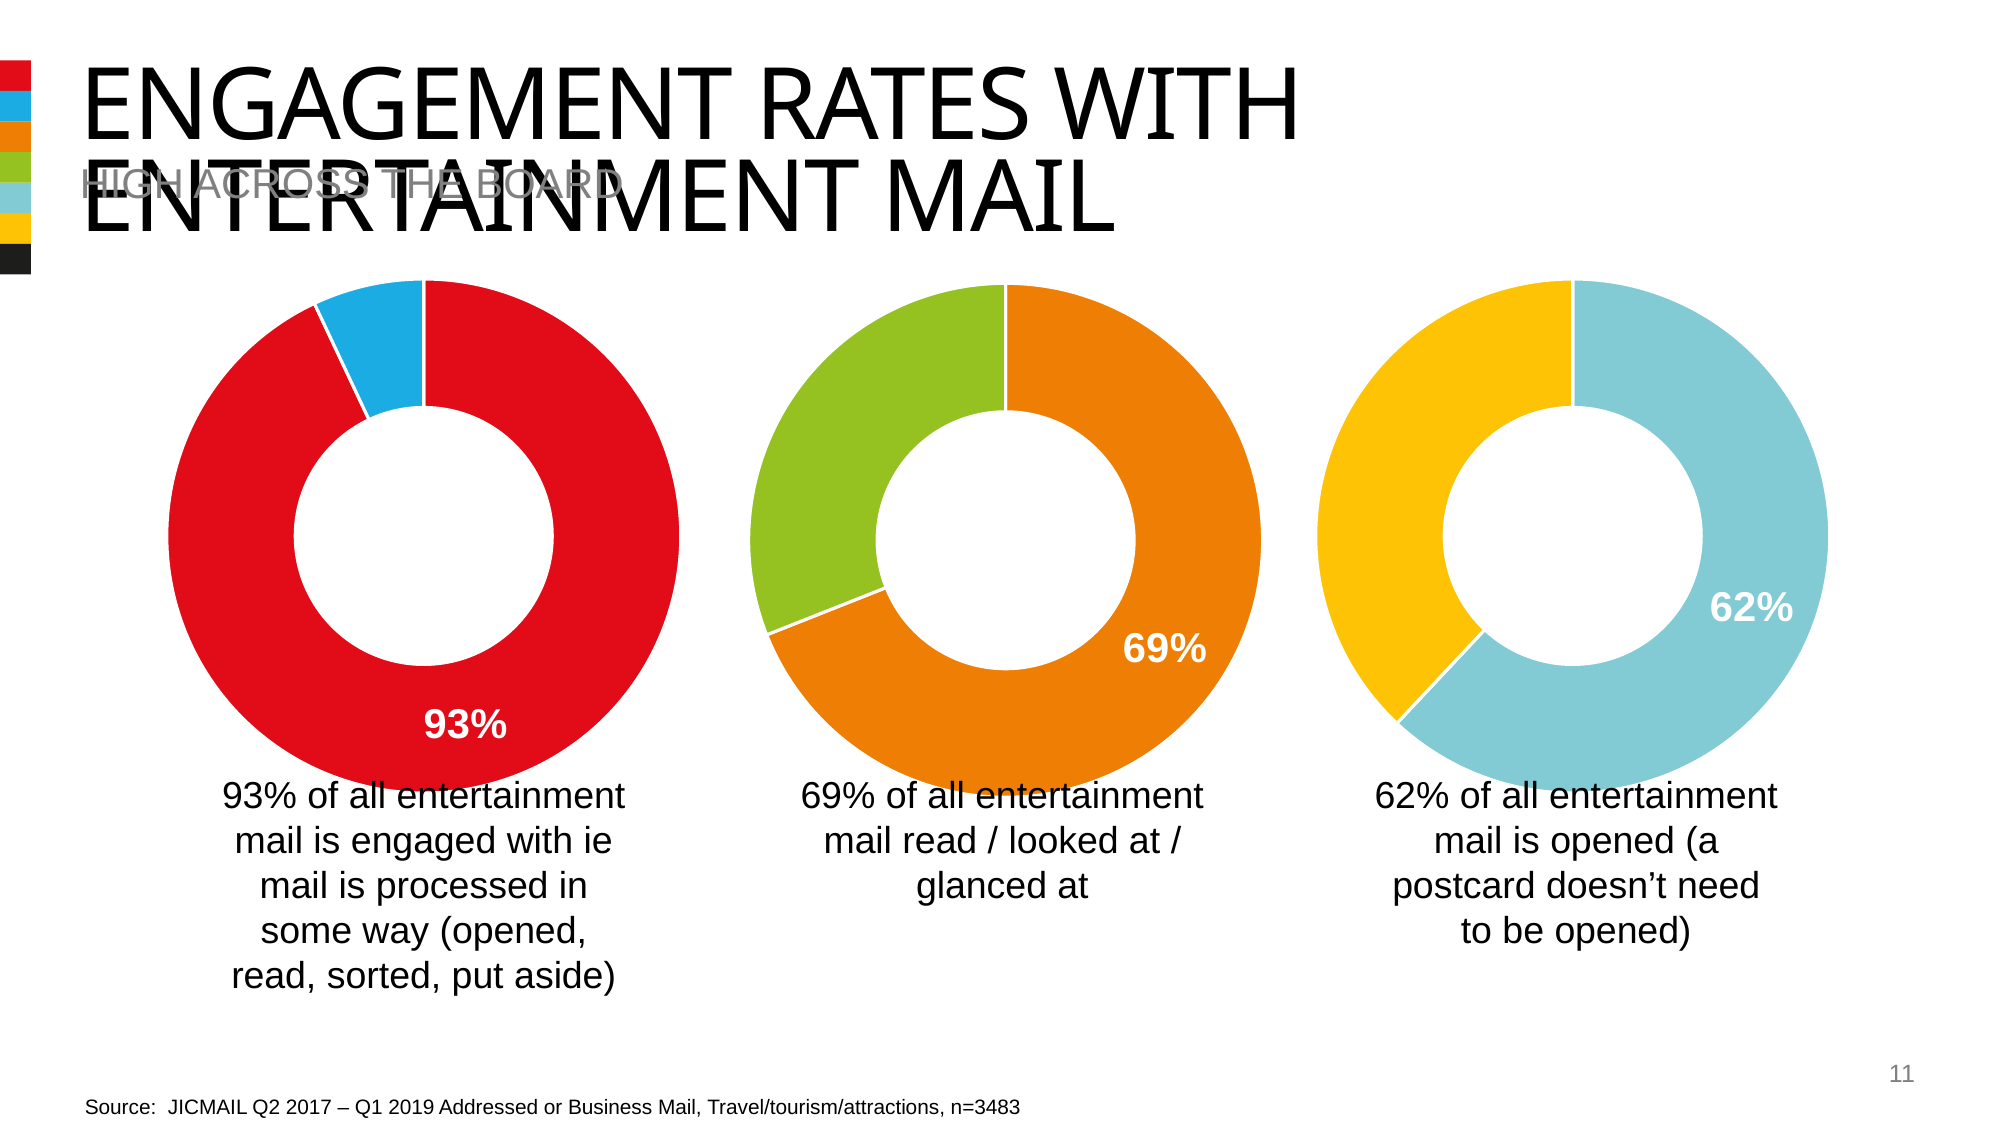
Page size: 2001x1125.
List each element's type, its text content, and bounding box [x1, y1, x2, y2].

text_box 93% of all entertainment mail is engaged with ie mail is processed in some way (opened, read, sorted, put aside) [206, 804, 642, 1003]
text_box Source: JICMAIL Q2 2017 – Q1 2019 Addressed or Business Mail, Travel/tourism/attractions, n=3483 [70, 1086, 1036, 1125]
title Engagement rates with entertainment mail [79, 67, 1910, 146]
chart [0, 268, 2000, 809]
slide_number 11 [1845, 1057, 1915, 1087]
text_box 62% of all entertainment mail is opened (a postcard doesn’t need to be opened) [1358, 804, 1794, 958]
list High across the board [79, 162, 1915, 207]
text_box 69% of all entertainment mail read / looked at / glanced at [784, 809, 1221, 914]
